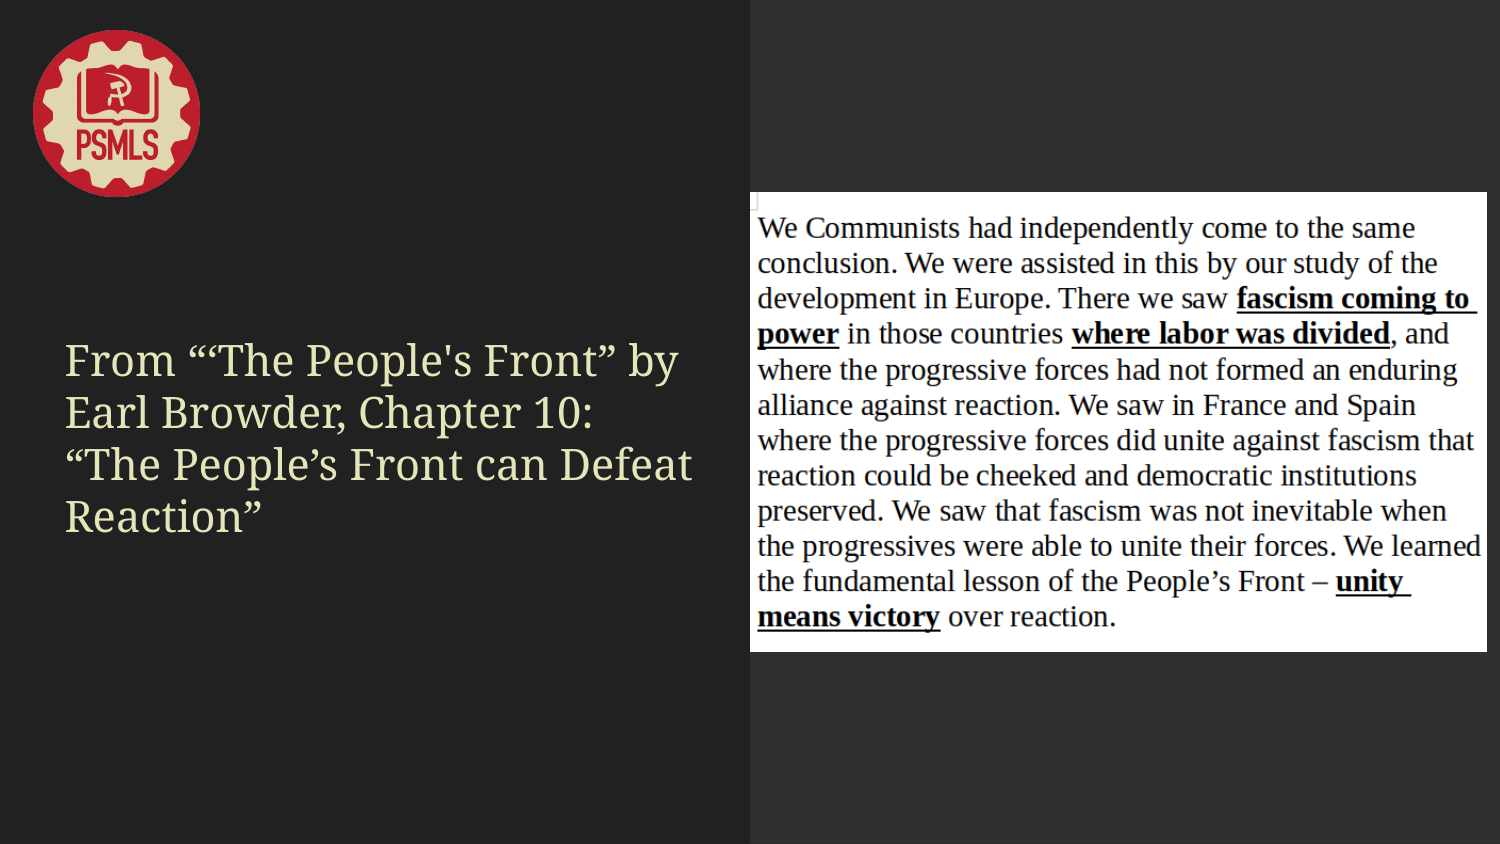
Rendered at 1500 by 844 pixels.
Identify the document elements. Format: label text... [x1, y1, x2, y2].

picture [749, 192, 1488, 652]
picture [33, 30, 200, 197]
title From “‘The People's Front” by Earl Browder, Chapter 10: “The People’s Front can Defeat Reaction” [49, 224, 714, 557]
